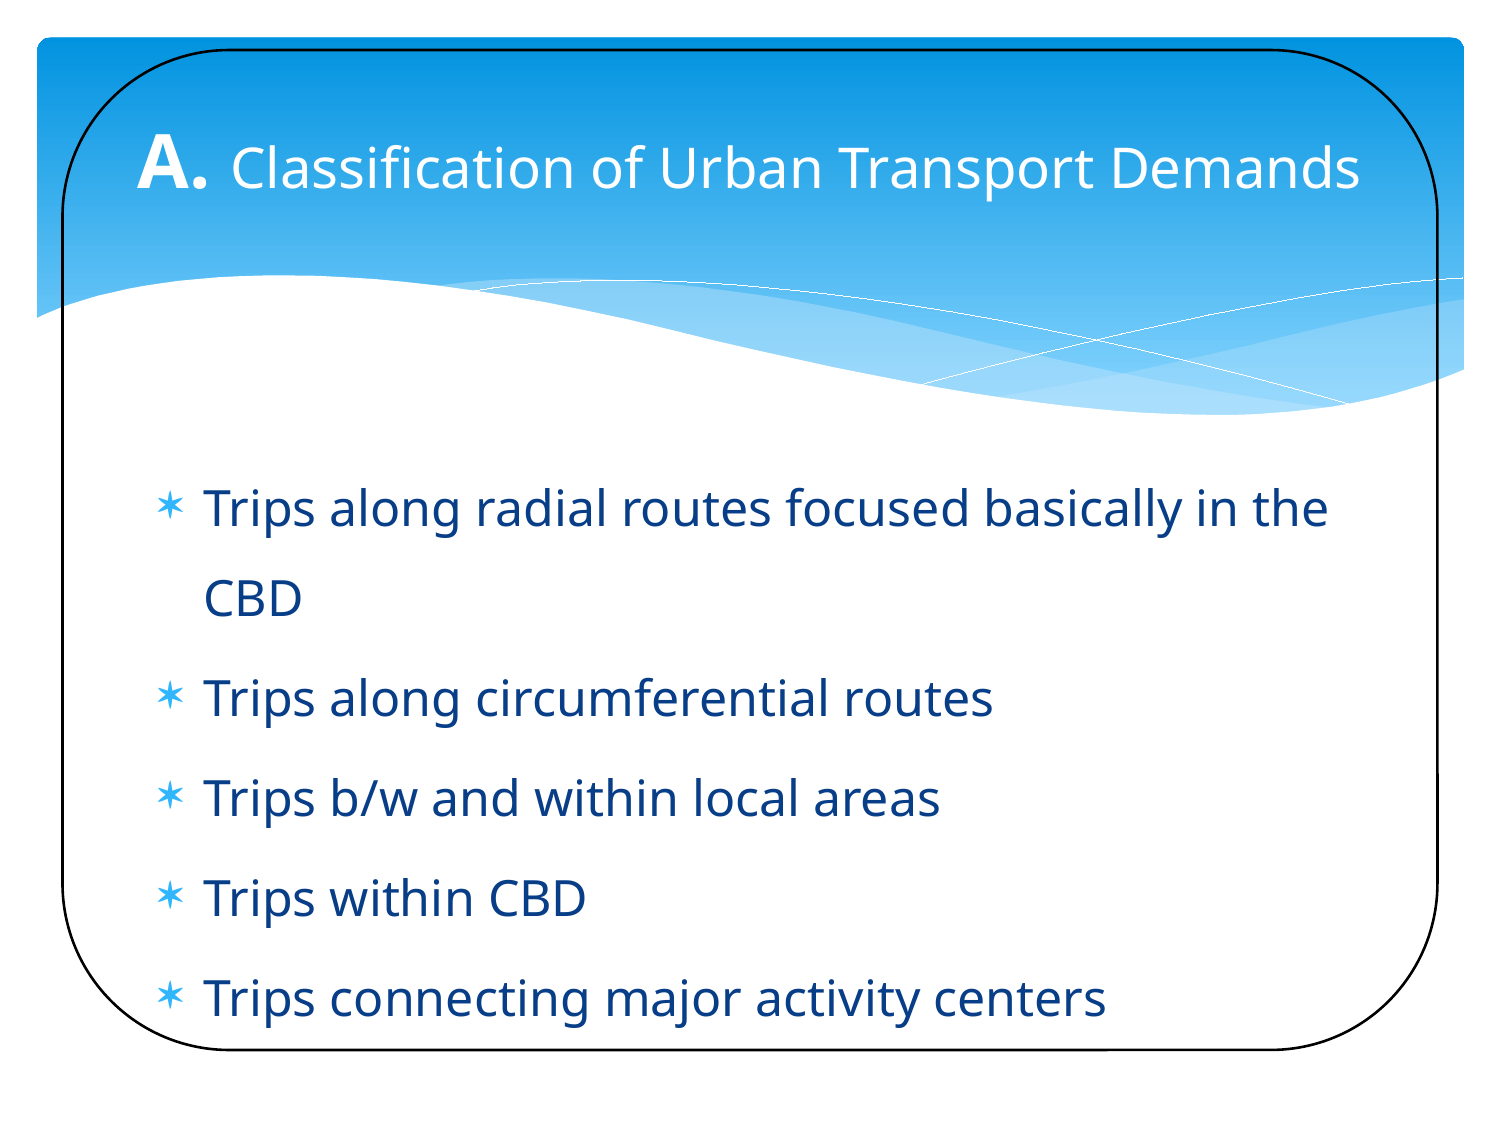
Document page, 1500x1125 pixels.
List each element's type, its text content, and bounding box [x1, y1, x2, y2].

title A. Classification of Urban Transport Demands [75, 55, 1425, 261]
list Trips along radial routes focused basically in the CBD Trips along circumferential routes Trips b/w and within local areas Trips within CBD Trips connecting major activity centers [143, 438, 1359, 1005]
